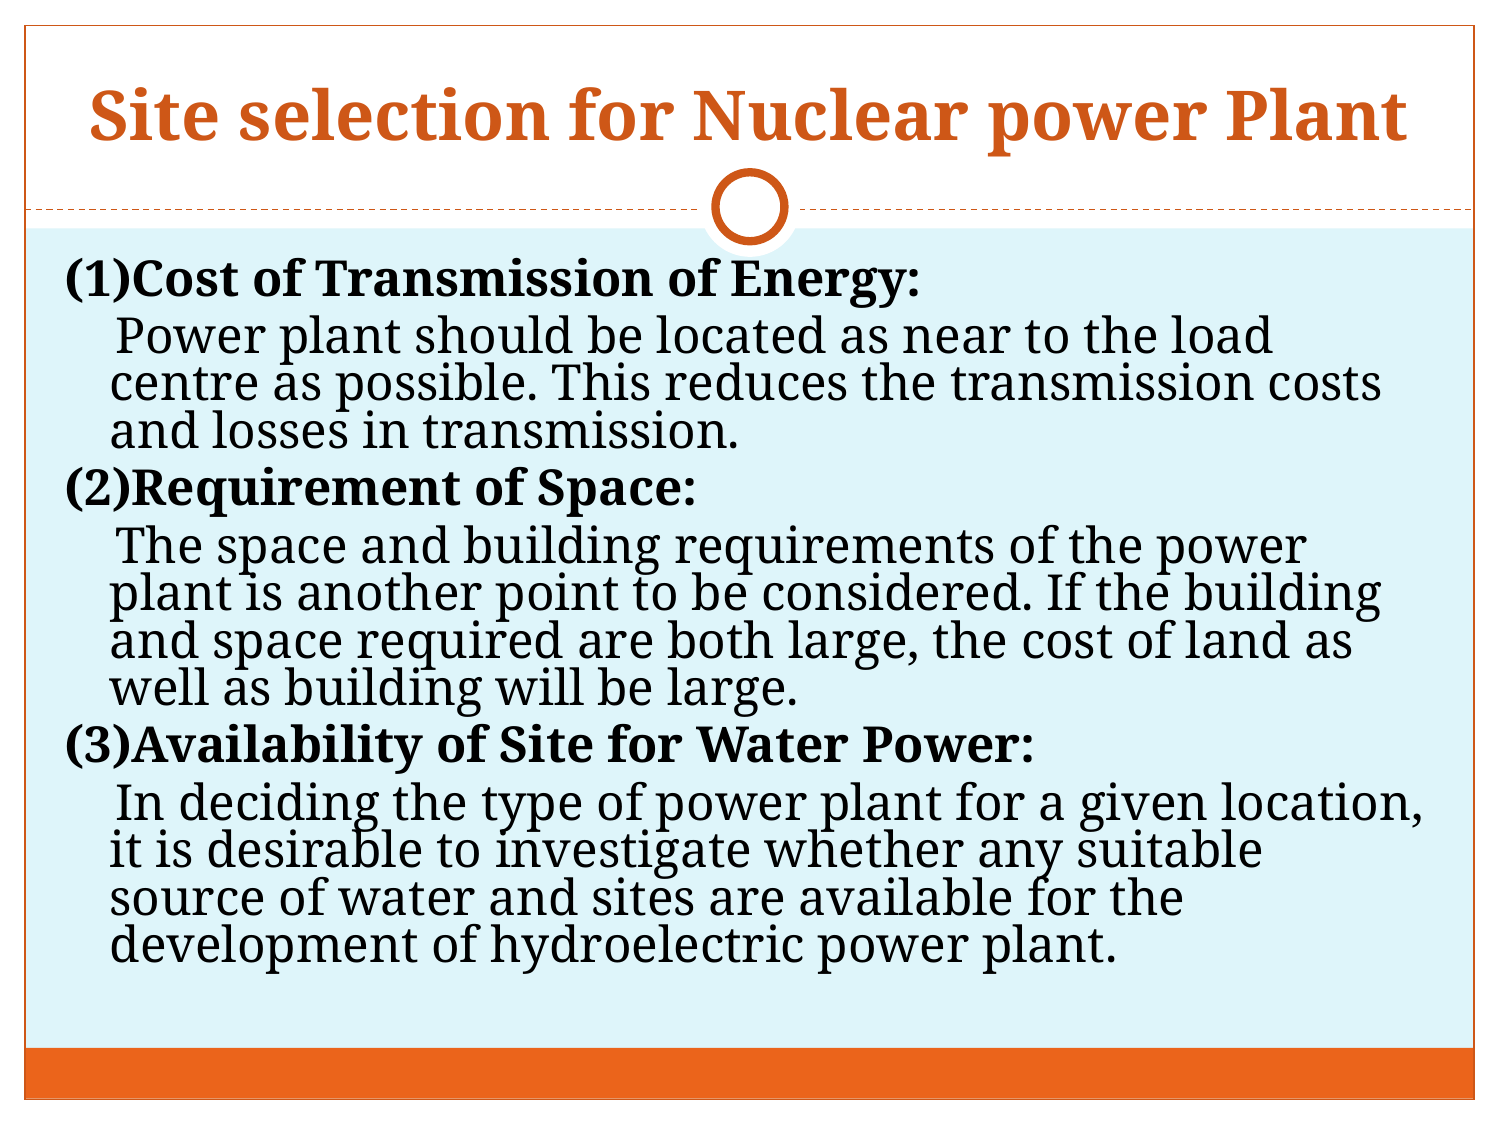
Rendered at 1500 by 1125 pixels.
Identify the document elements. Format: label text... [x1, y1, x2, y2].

list (1)Cost of Transmission of Energy: Power plant should be located as near to the load centre as possible. This reduces the transmission costs and losses in transmission. (2)Requirement of Space: The space and building requirements of the power plant is another point to be considered. If the building and space required are both large, the cost of land as well as building will be large. (3)Availability of Site for Water Power: In deciding the type of power plant for a given location, it is desirable to investigate whether any suitable source of water and sites are available for the development of hydroelectric power plant. [49, 250, 1445, 1001]
title Site selection for Nuclear power Plant [49, 37, 1450, 162]
